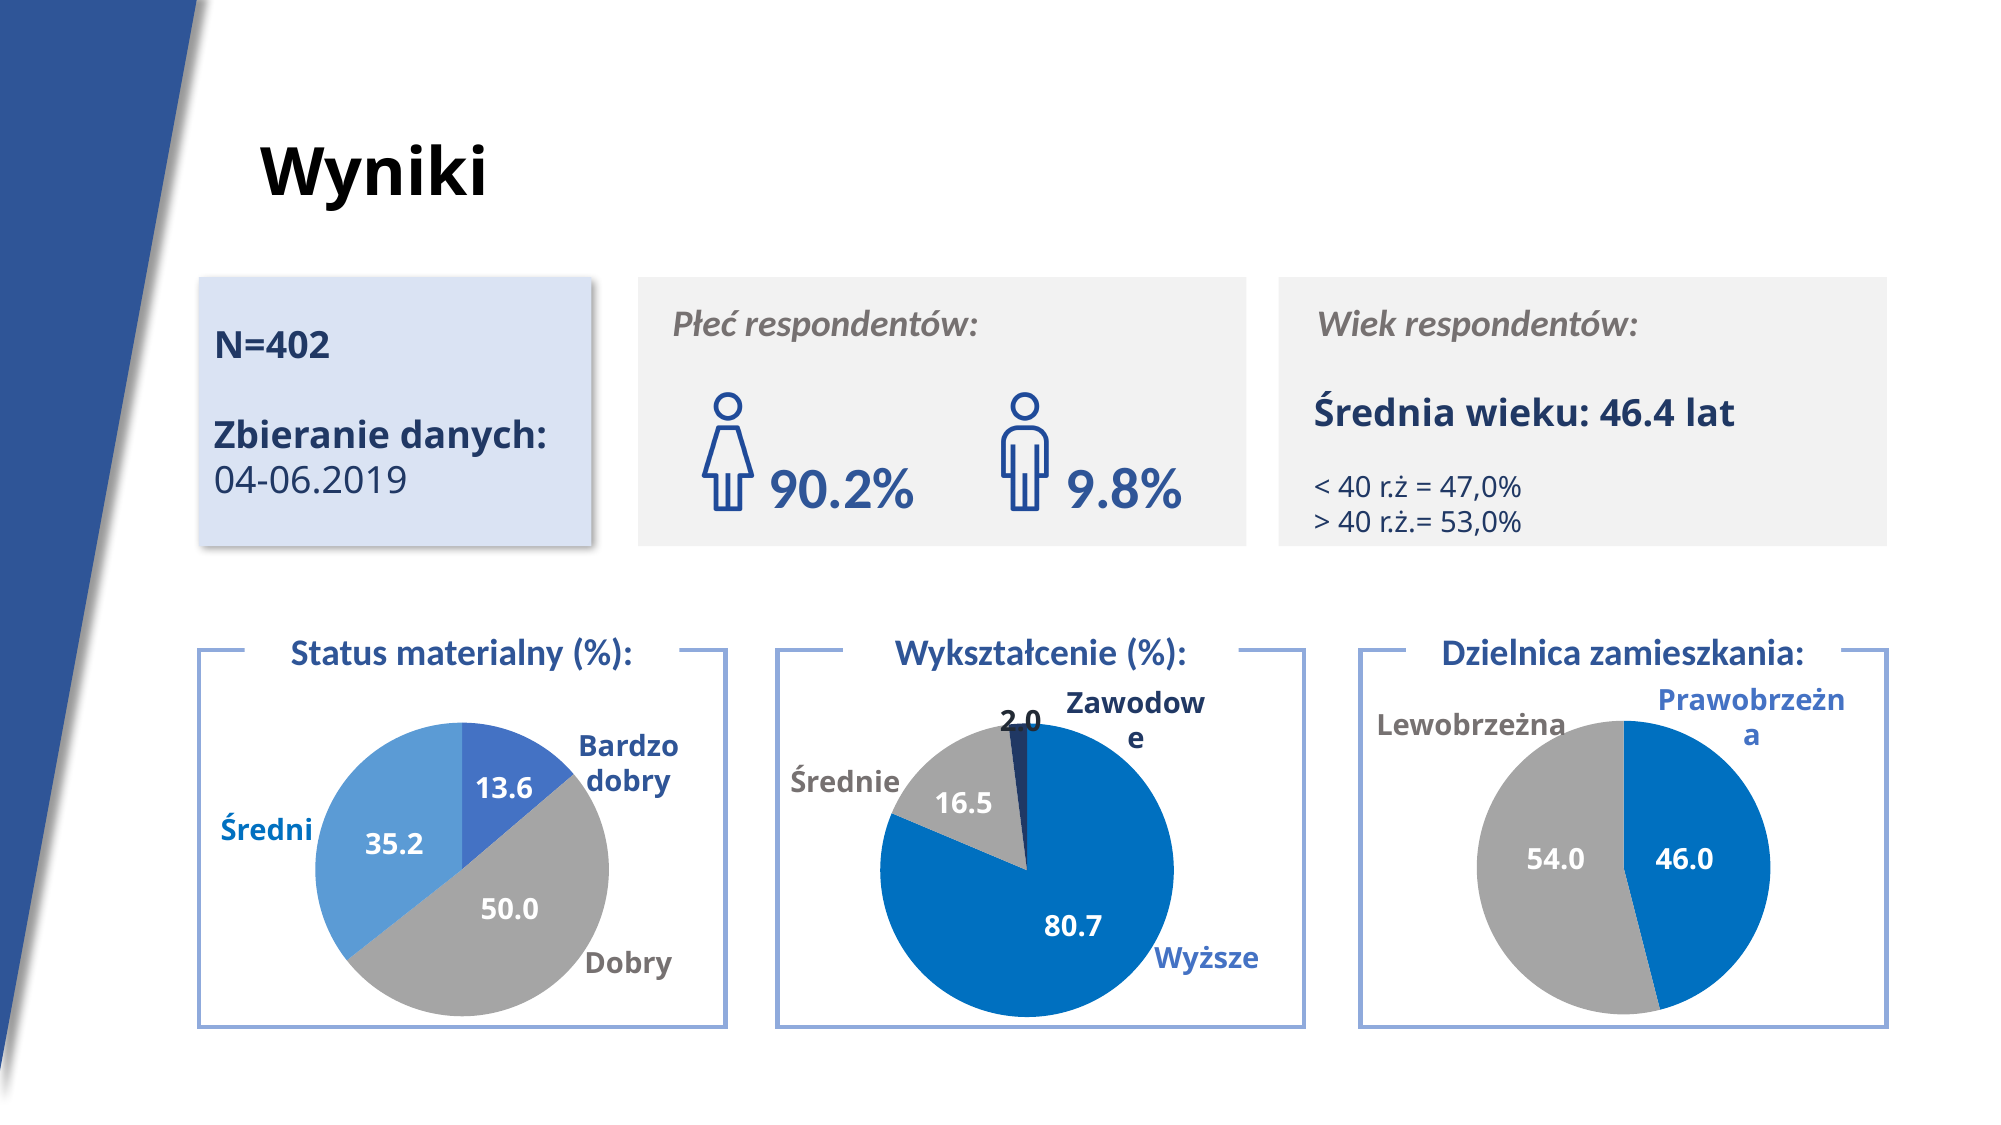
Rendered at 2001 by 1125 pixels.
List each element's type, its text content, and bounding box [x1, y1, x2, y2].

chart [292, 716, 632, 1023]
text_box Zawodowe [1094, 695, 1225, 778]
text_box Średnia wieku: 46.4 lat < 40 r.ż = 47,0% > 40 r.ż.= 53,0% [1278, 276, 1888, 547]
picture [993, 380, 1056, 524]
text_box Lewobrzeżna [1358, 682, 1584, 765]
text_box [777, 649, 1305, 1028]
text_box Średnie [772, 739, 857, 822]
text_box Prawobrzeżna [1639, 675, 1865, 758]
text_box [637, 276, 1247, 547]
picture [697, 380, 760, 524]
text_box 9.8% [1050, 443, 1247, 526]
text_box Średni [194, 787, 292, 870]
text_box Płeć respondentów: [657, 280, 1094, 363]
text_box Dzielnica zamieszkania: [1405, 609, 1842, 692]
text_box Status materialny (%): [244, 609, 681, 692]
text_box Wyższe [1197, 916, 1280, 999]
text_box Dobry [632, 920, 701, 1003]
text_box N=402 Zbieranie danych: 04-06.2019 [198, 276, 592, 547]
chart [1454, 714, 1793, 1021]
text_box Bardzo dobry [632, 721, 701, 804]
text_box [1359, 649, 1888, 1028]
text_box [0, 0, 197, 1071]
text_box Wyniki [245, 59, 1805, 277]
text_box [198, 649, 726, 1028]
text_box Wiek respondentów: [1301, 280, 1738, 363]
text_box 90.2% [753, 443, 950, 526]
text_box Wykształcenie (%): [842, 609, 1240, 692]
chart [857, 717, 1197, 1024]
text_box 2.0 [948, 678, 1094, 717]
